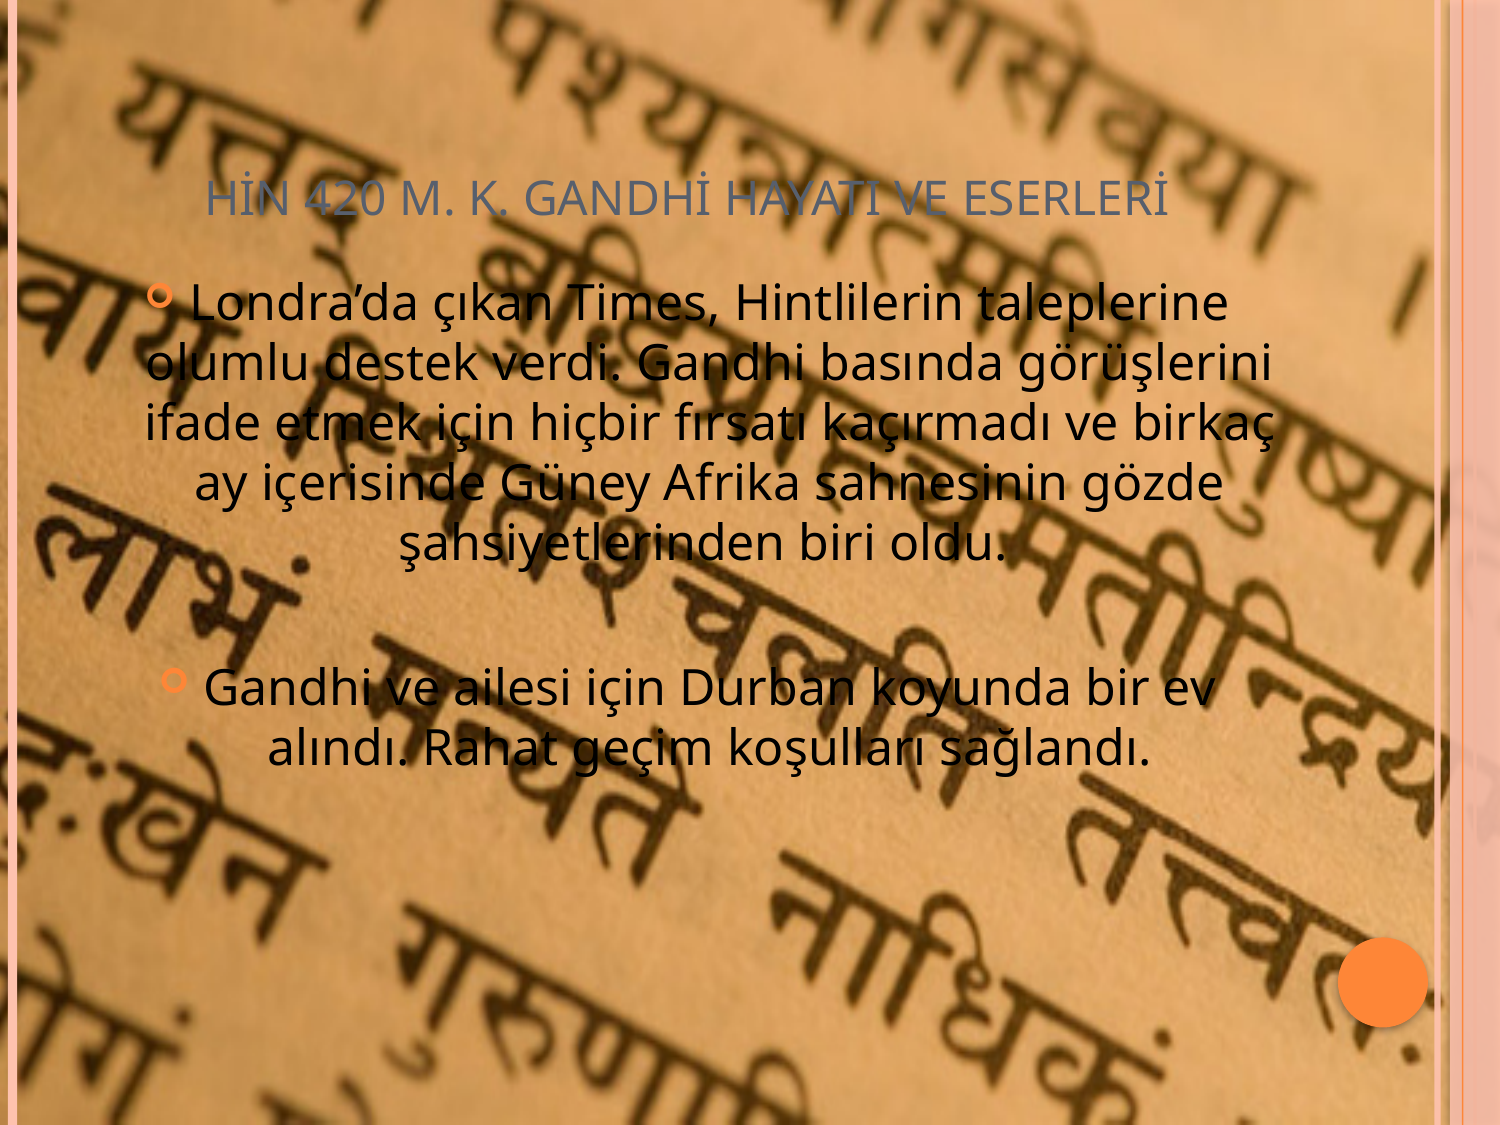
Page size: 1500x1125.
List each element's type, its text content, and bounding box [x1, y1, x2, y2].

picture [18, 0, 1434, 1125]
picture [1441, 0, 1449, 1125]
title HİN 420 M. K. GANDHİ HAYATI VE ESERLERİ [75, 45, 1300, 233]
picture [0, 0, 7, 1125]
list Londra’da çıkan Times, Hintlilerin taleplerine olumlu destek verdi. Gandhi basında görüşlerini ifade etmek için hiçbir fırsatı kaçırmadı ve birkaç ay içerisinde Güney Afrika sahnesinin gözde şahsiyetlerinden biri oldu. Gandhi ve ailesi için Durban koyunda bir ev alındı. Rahat geçim koşulları sağlandı. [75, 262, 1300, 1062]
